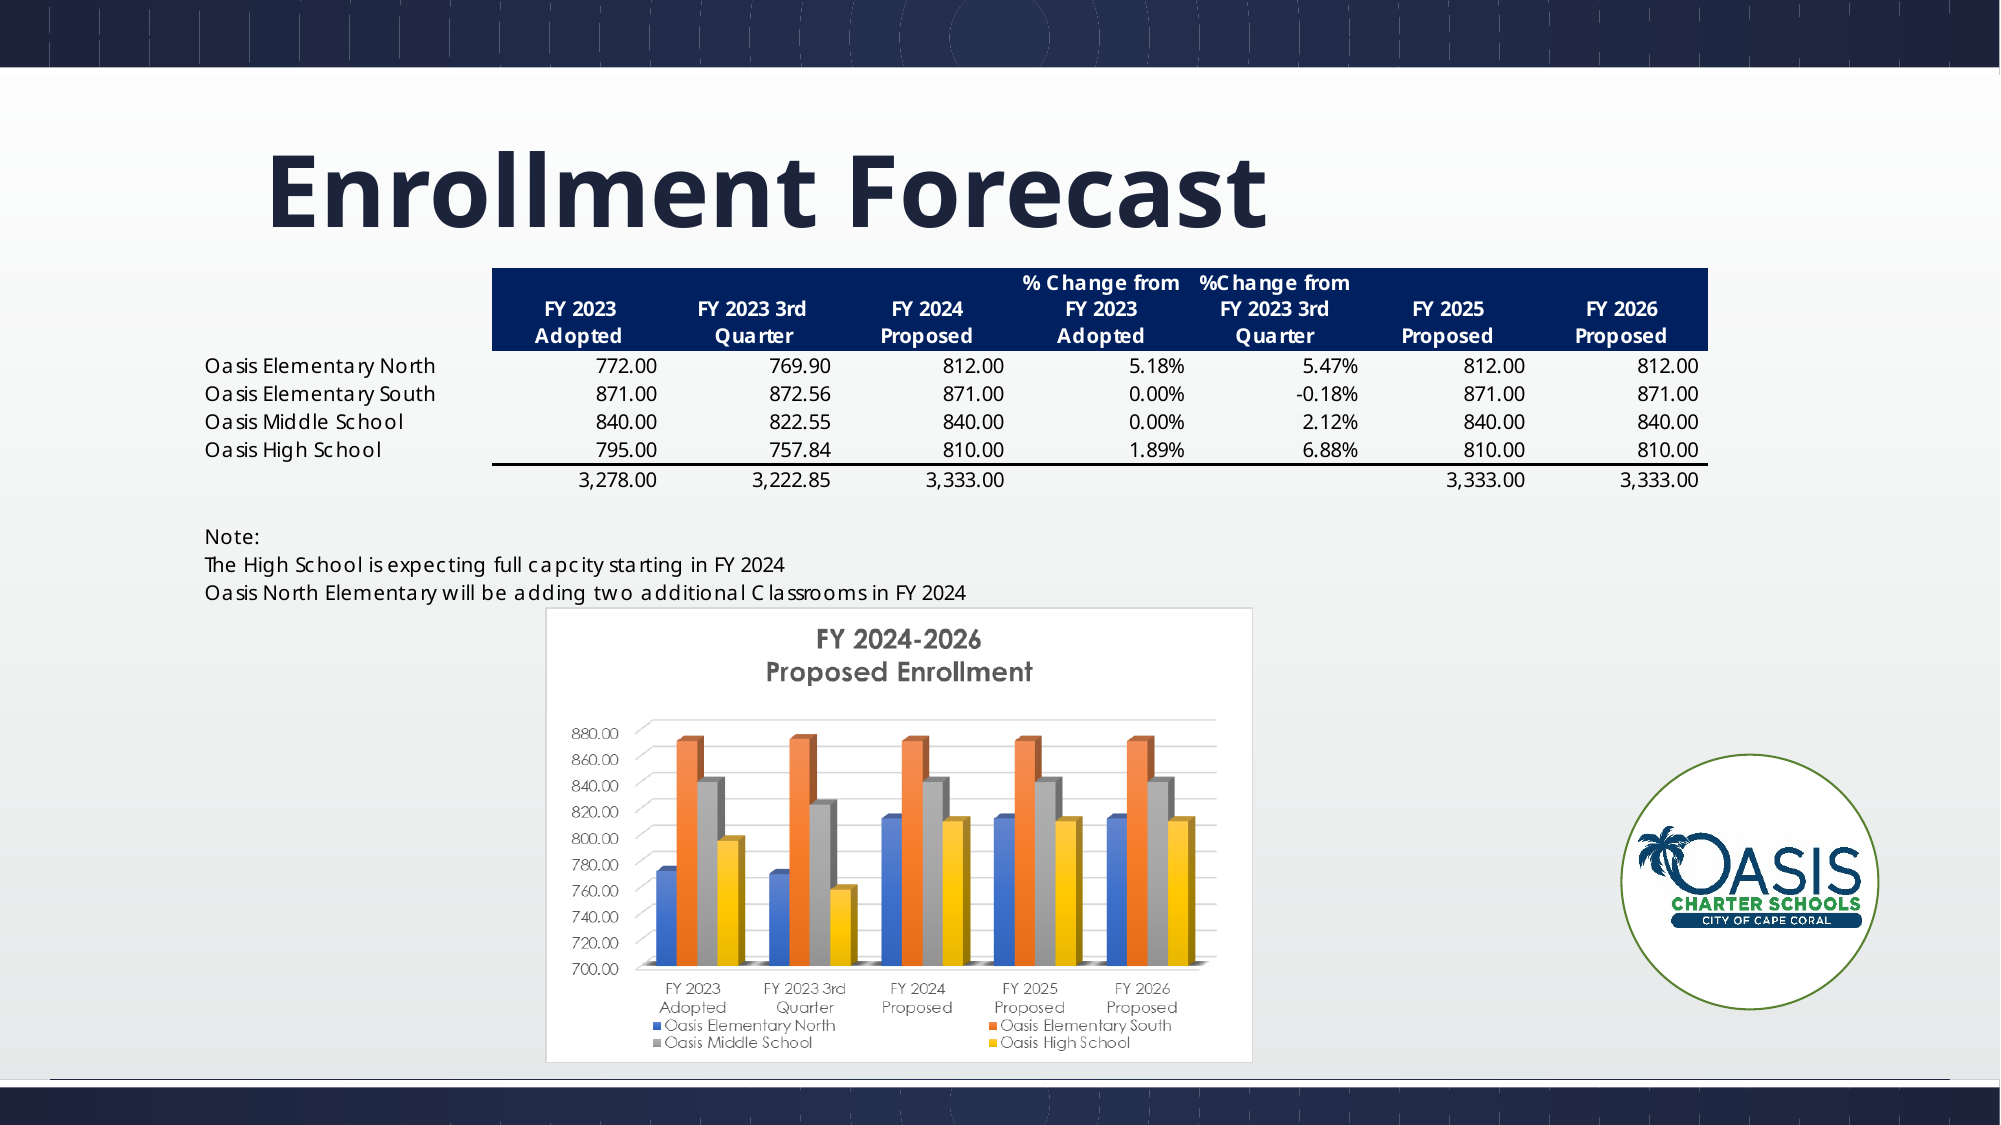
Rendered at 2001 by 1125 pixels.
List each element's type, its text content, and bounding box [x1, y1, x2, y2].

title Enrollment Forecast [249, 106, 1750, 257]
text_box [1621, 754, 1879, 1010]
picture [199, 239, 1710, 1064]
